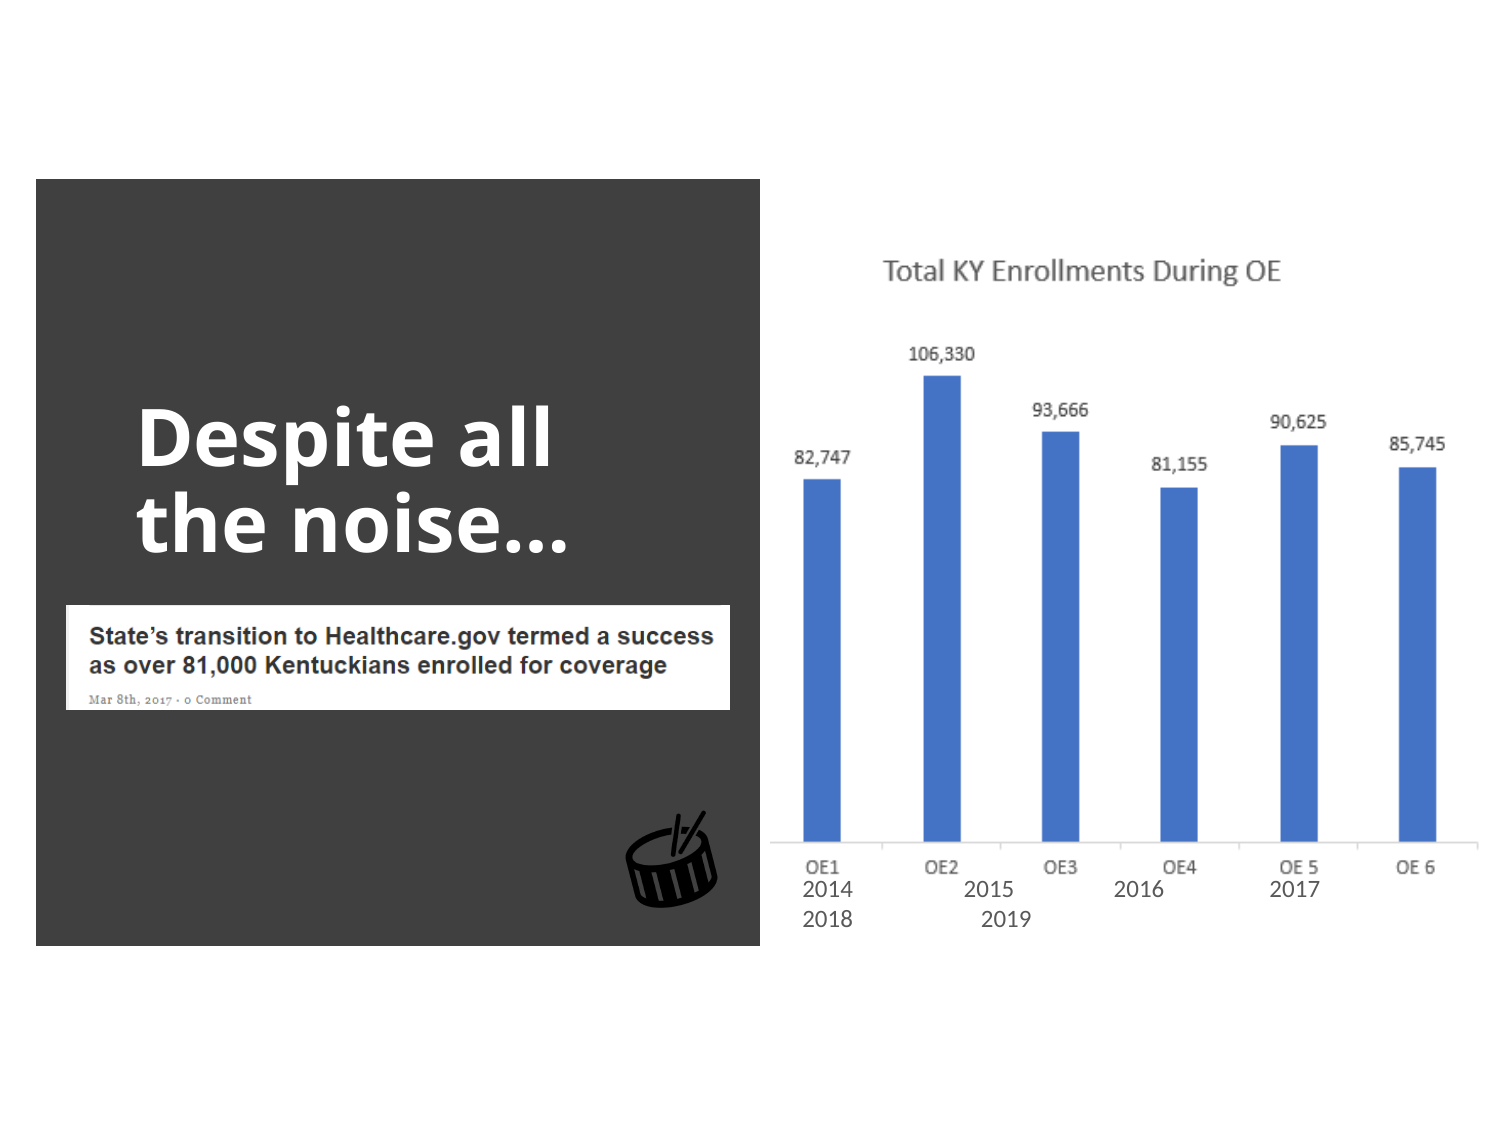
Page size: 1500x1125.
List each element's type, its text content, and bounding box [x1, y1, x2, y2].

text_box 2014 2015 2016 2017 2018 2019 [787, 881, 1454, 941]
picture [66, 605, 730, 710]
picture [606, 795, 738, 928]
text_box Despite all the noise… [123, 197, 673, 575]
text_box [45, 188, 751, 937]
picture [770, 244, 1489, 881]
